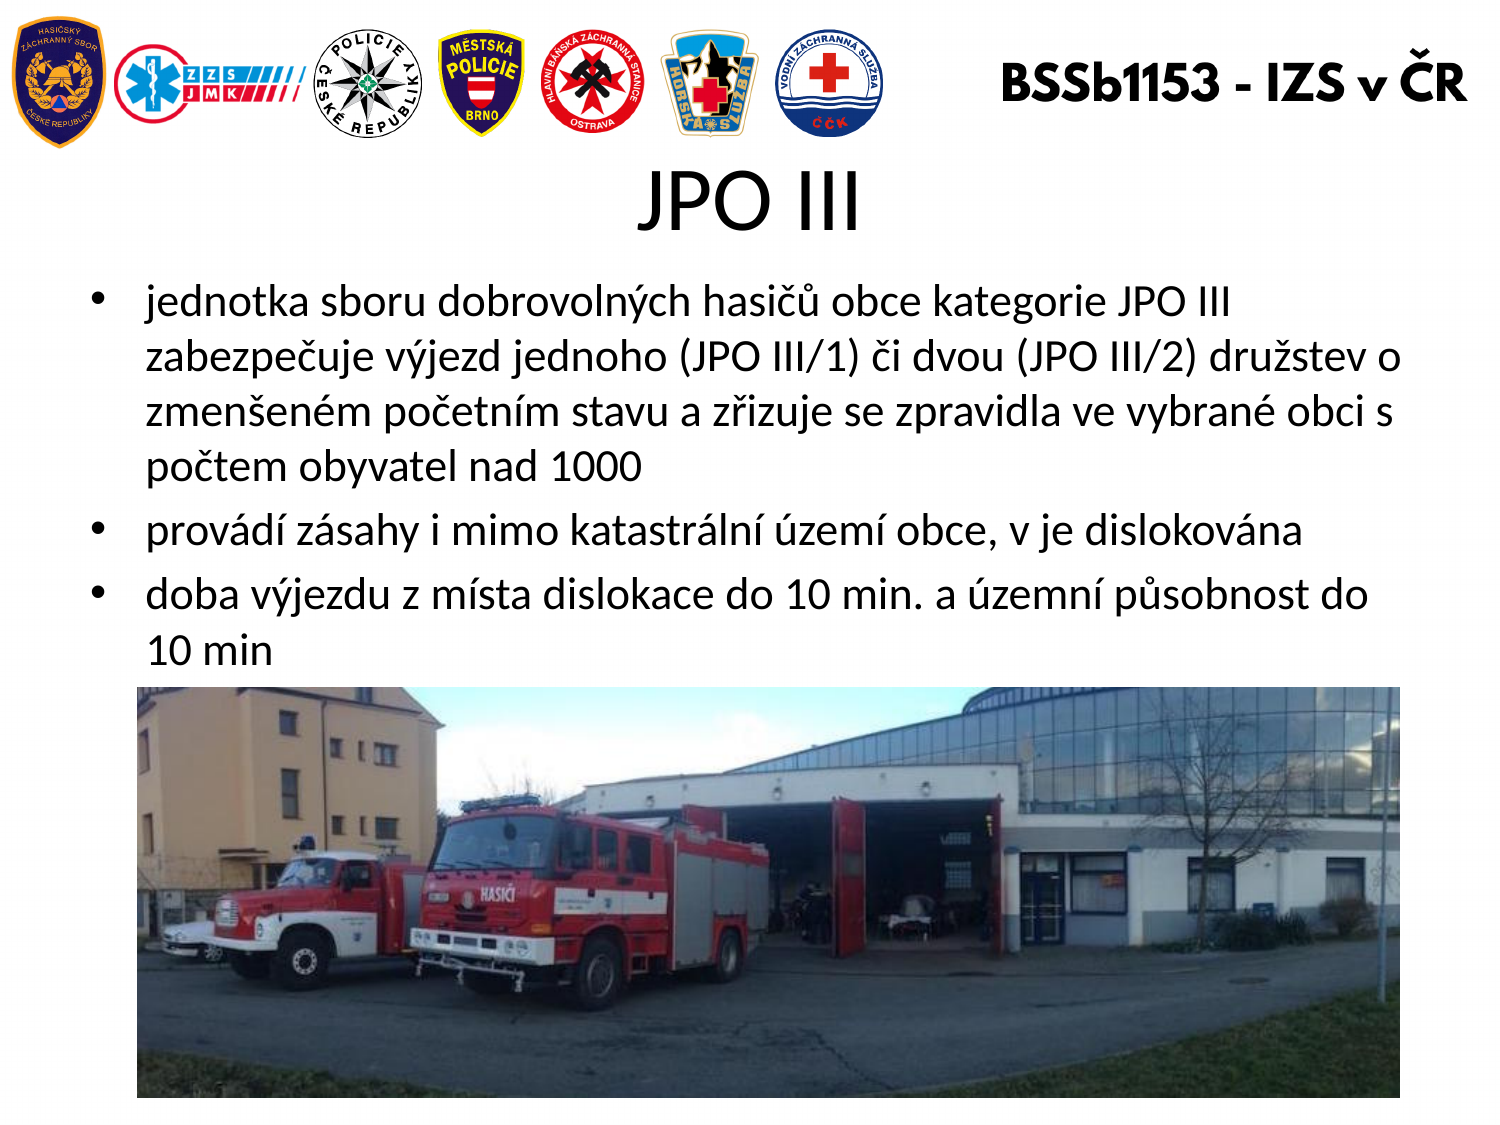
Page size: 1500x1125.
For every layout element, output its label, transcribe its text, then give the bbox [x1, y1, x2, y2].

picture [0, 0, 1500, 1125]
list jednotka sboru dobrovolných hasičů obce kategorie JPO III zabezpečuje výjezd jednoho (JPO III/1) či dvou (JPO III/2) družstev o zmenšeném početním stavu a zřizuje se zpravidla ve vybrané obci s počtem obyvatel nad 1000 provádí zásahy i mimo katastrální území obce, v je dislokována doba výjezdu z místa dislokace do 10 min. a územní působnost do 10 min [75, 262, 1425, 688]
title JPO III [75, 99, 1425, 262]
